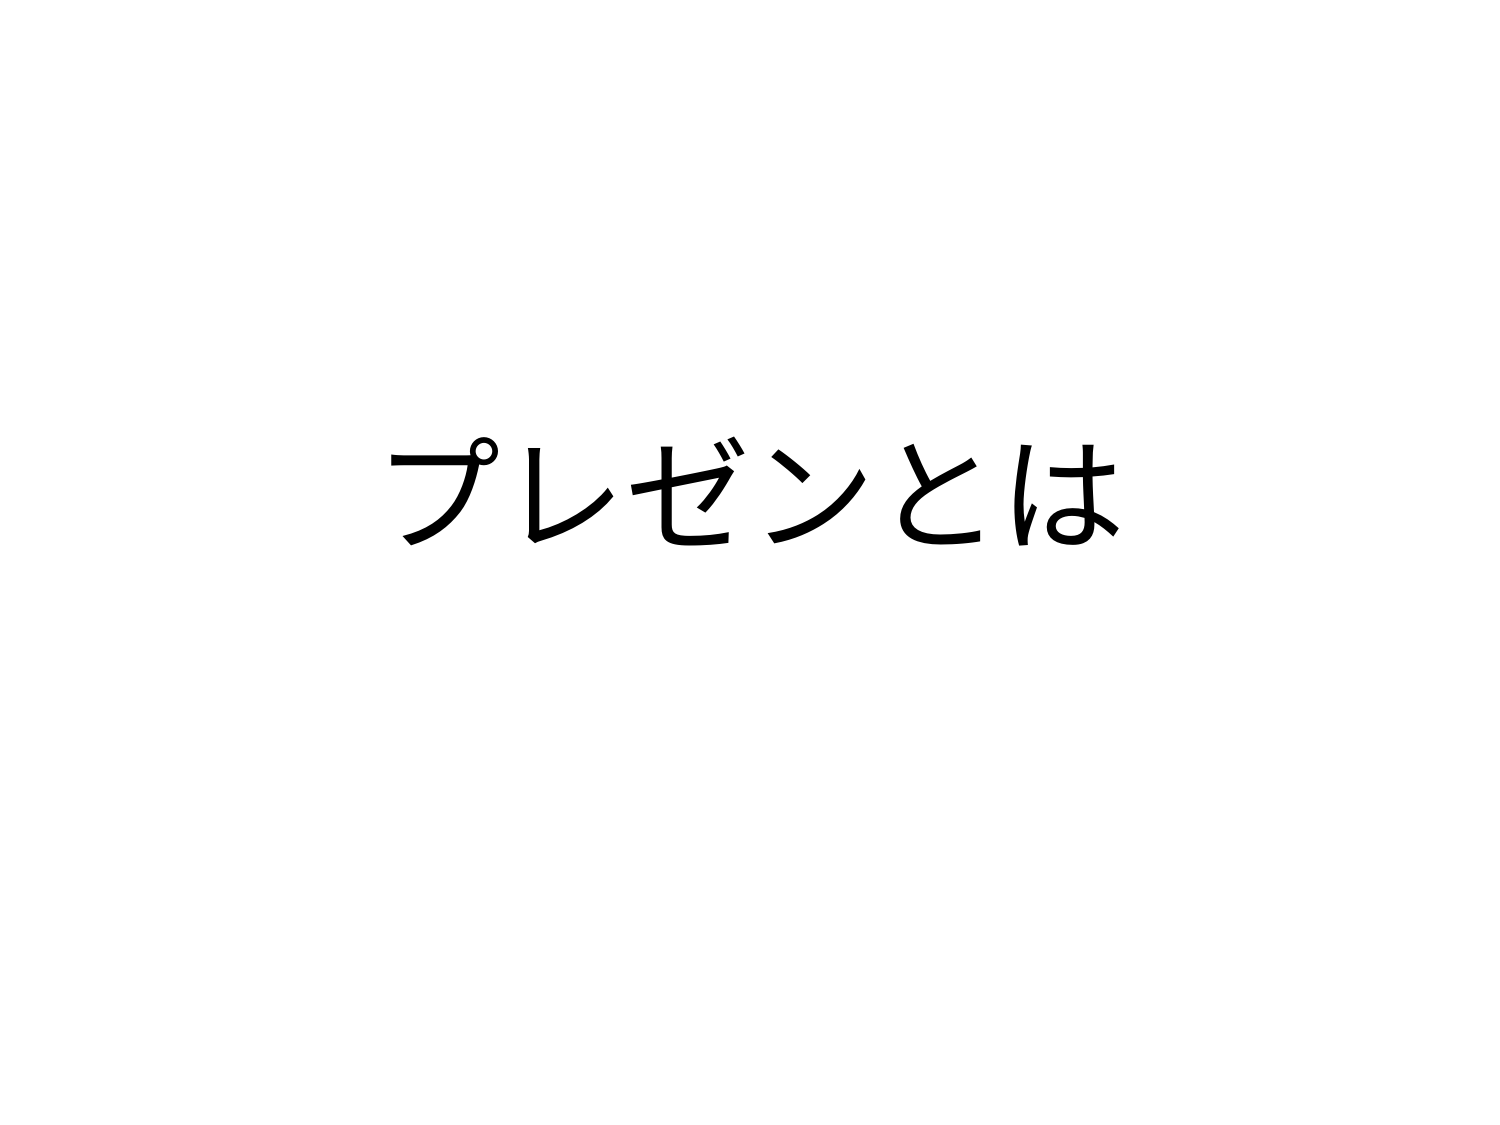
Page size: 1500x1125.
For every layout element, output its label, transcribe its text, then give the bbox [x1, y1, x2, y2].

title プレゼンとは [112, 184, 1388, 576]
